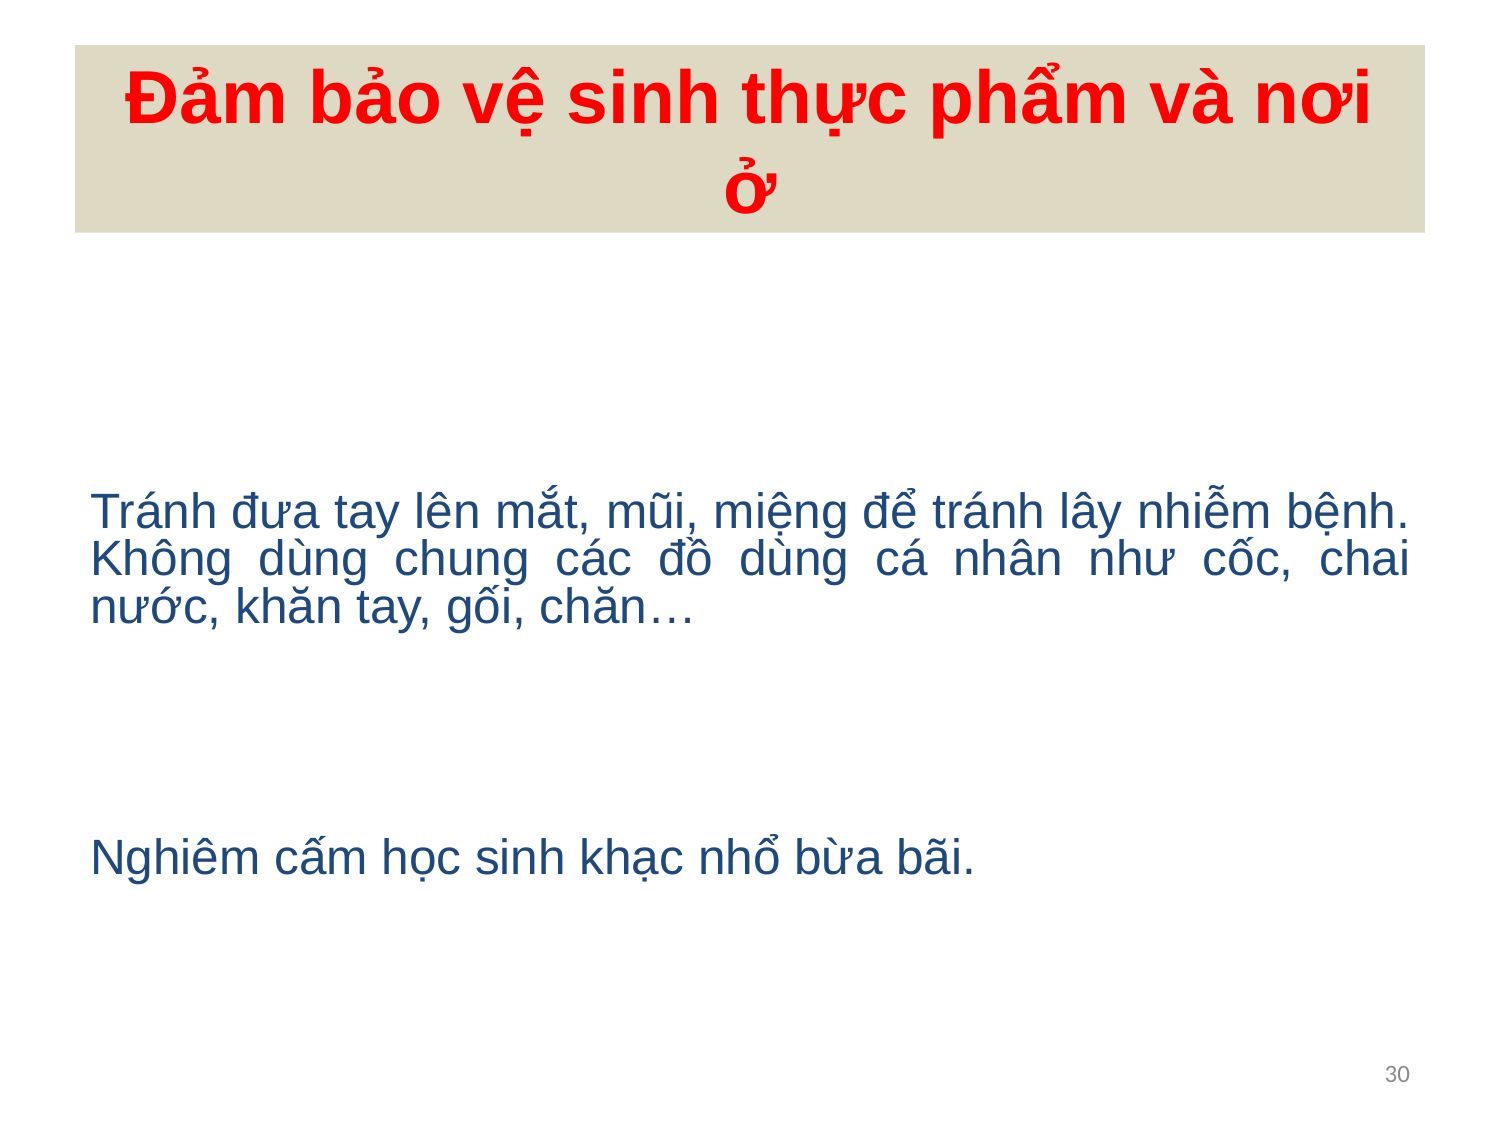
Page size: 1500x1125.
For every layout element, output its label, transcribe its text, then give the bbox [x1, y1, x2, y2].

title Đảm bảo vệ sinh thực phẩm và nơi ở [75, 45, 1425, 233]
slide_number 30 [1074, 1079, 1425, 1103]
list Tránh đưa tay lên mắt, mũi, miệng để tránh lây nhiễm bệnh. Không dùng chung các đồ dùng cá nhân như cốc, chai nước, khăn tay, gối, chăn… Nghiêm cấm học sinh khạc nhổ bừa bãi. [75, 368, 1425, 1079]
